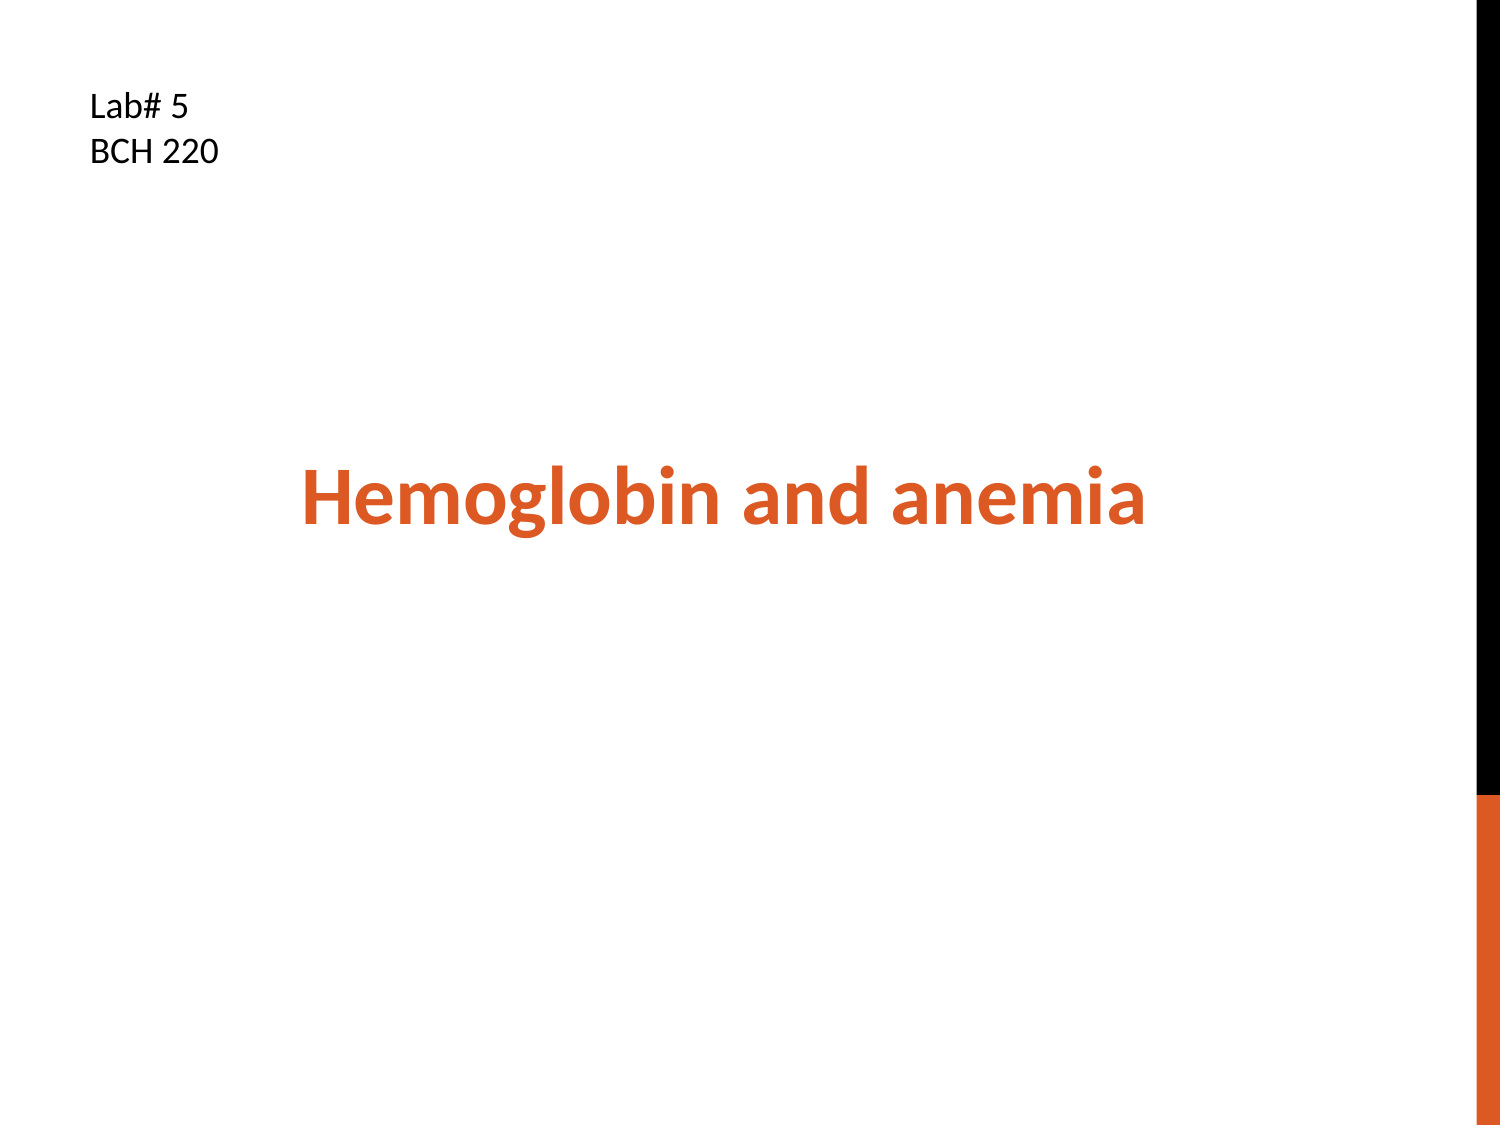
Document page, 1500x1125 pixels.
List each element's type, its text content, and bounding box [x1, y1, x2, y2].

text_box Lab# 5 BCH 220 [74, 73, 288, 179]
text_box Hemoglobin and anemia [267, 433, 1163, 549]
